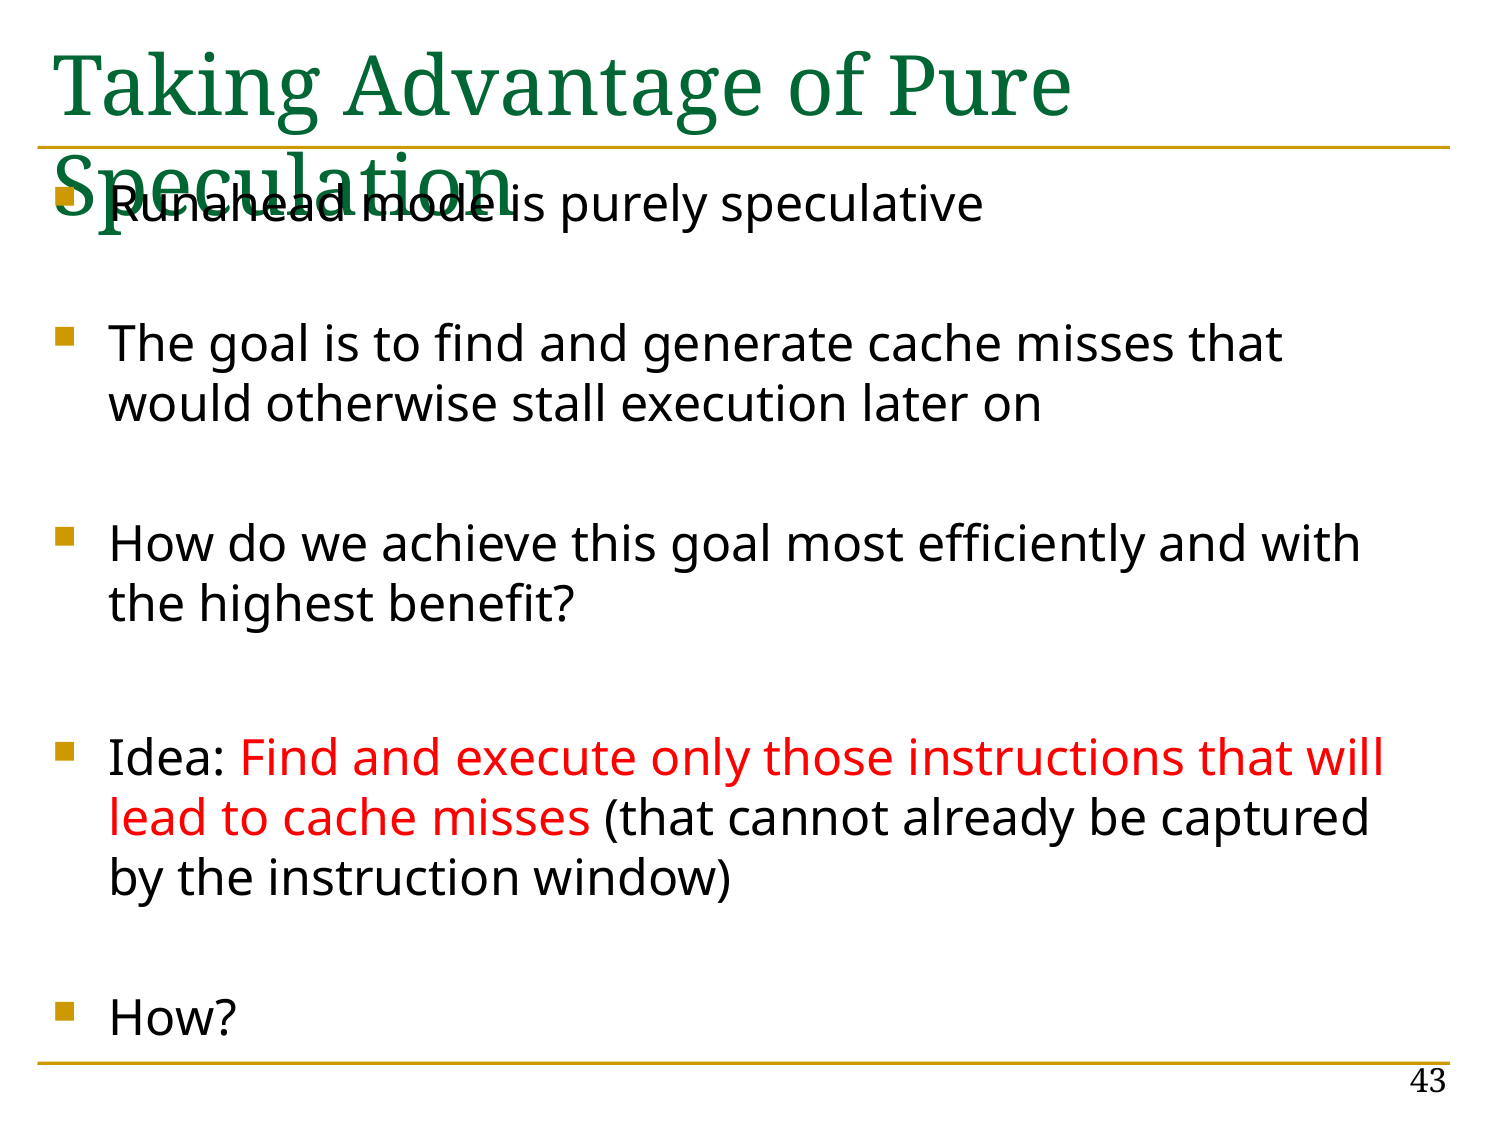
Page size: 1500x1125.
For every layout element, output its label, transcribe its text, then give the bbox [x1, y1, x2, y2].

slide_number 43 [1111, 1036, 1462, 1112]
title Taking Advantage of Pure Speculation [37, 24, 1450, 163]
list Runahead mode is purely speculative The goal is to find and generate cache misses that would otherwise stall execution later on How do we achieve this goal most efficiently and with the highest benefit? Idea: Find and execute only those instructions that will lead to cache misses (that cannot already be captured by the instruction window) How? [37, 163, 1450, 1016]
